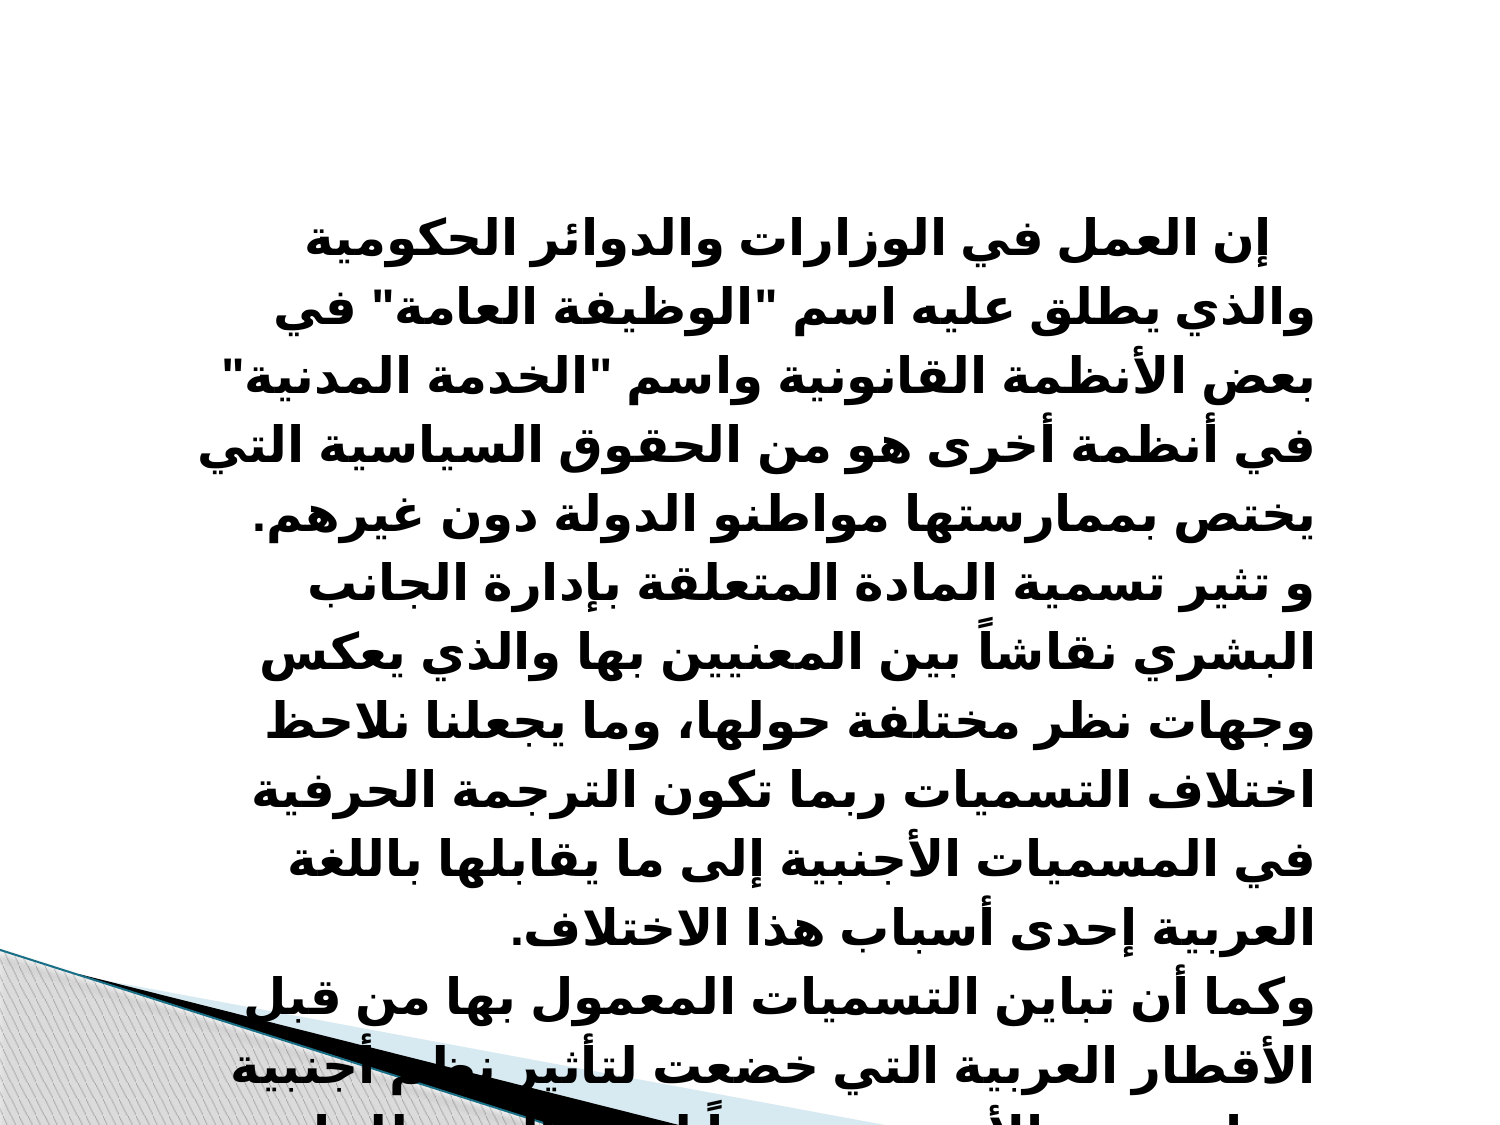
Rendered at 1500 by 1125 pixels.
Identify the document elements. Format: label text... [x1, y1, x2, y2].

text_box إن العمل في الوزارات والدوائر الحكومية والذي يطلق عليه اسم "الوظيفة العامة" في بعض الأنظمة القانونية واسم "الخدمة المدنية" في أنظمة أخرى هو من الحقوق السياسية التي يختص بممارستها مواطنو الدولة دون غيرهم. و تثير تسمية المادة المتعلقة بإدارة الجانب البشري نقاشاً بين المعنيين بها والذي يعكس وجهات نظر مختلفة حولها، وما يجعلنا نلاحظ اختلاف التسميات ربما تكون الترجمة الحرفية في المسميات الأجنبية إلى ما يقابلها باللغة العربية إحدى أسباب هذا الاختلاف. وكما أن تباين التسميات المعمول بها من قبل الأقطار العربية التي خضعت لتأثير نظم أجنبية متباينة هي الأخرى مصدراً لتعدد المصطلحات المطروحة. وفيما يلي عرض لأهم المصطلحات الشائعة الاستعمال : [174, 189, 1363, 1125]
